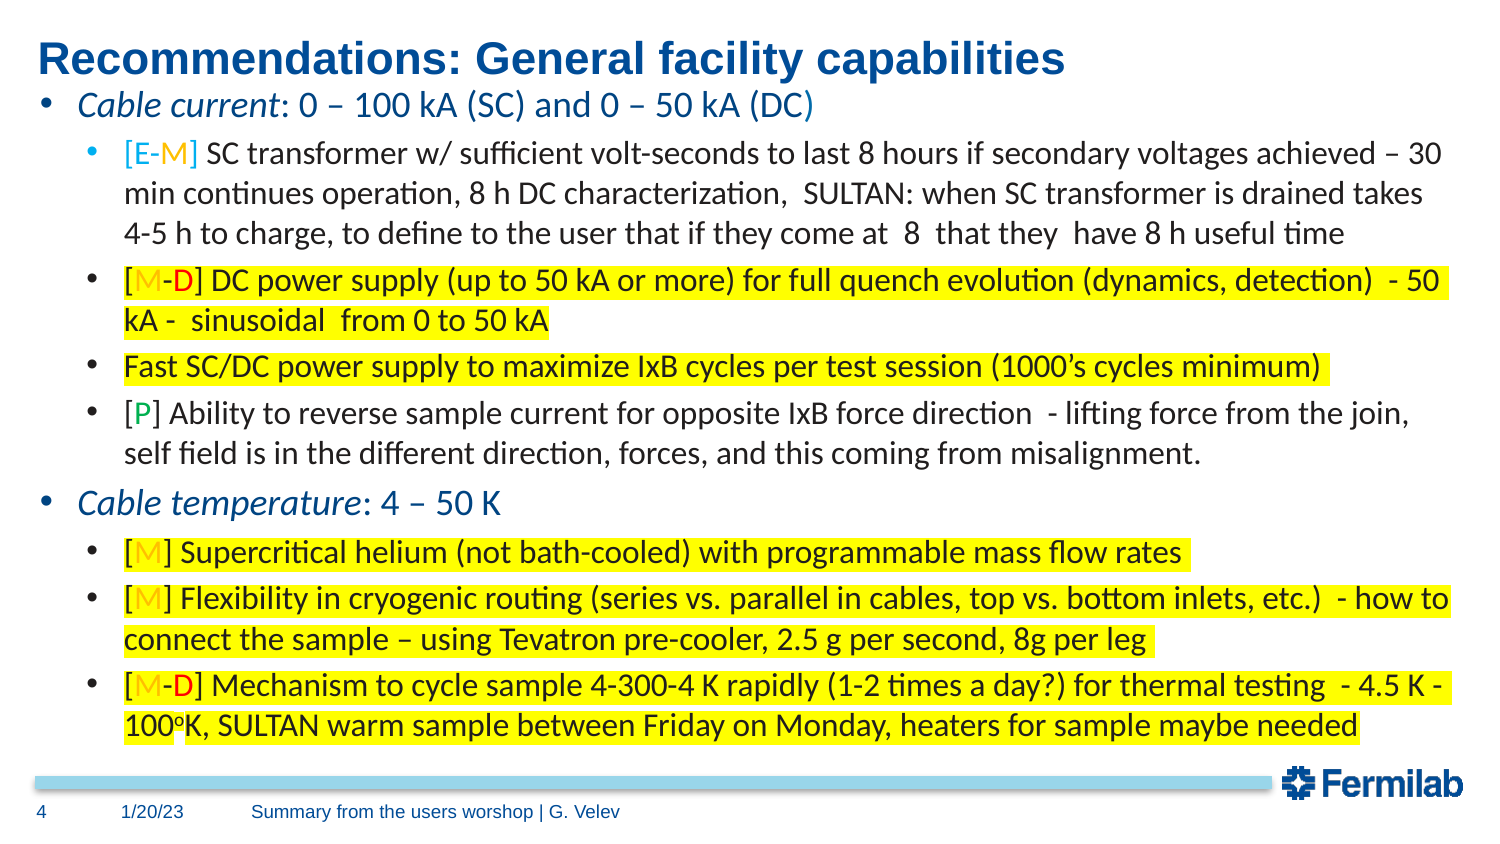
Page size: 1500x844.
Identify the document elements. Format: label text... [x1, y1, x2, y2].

footer Summary from the users worshop | G. Velev [251, 800, 1279, 831]
title Recommendations: General facility capabilities [37, 30, 1463, 84]
list Cable current: 0 – 100 kA (SC) and 0 – 50 kA (DC) [E-M] SC transformer w/ sufficient volt-seconds to last 8 hours if secondary voltages achieved – 30 min continues operation, 8 h DC characterization, SULTAN: when SC transformer is drained takes 4-5 h to charge, to define to the user that if they come at 8 that they have 8 h useful time [M-D] DC power supply (up to 50 kA or more) for full quench evolution (dynamics, detection) - 50 kA - sinusoidal from 0 to 50 kA Fast SC/DC power supply to maximize IxB cycles per test session (1000’s cycles minimum) [P] Ability to reverse sample current for opposite IxB force direction - lifting force from the join, self field is in the different direction, forces, and this coming from misalignment. Cable temperature: 4 – 50 K [M] Supercritical helium (not bath-cooled) with programmable mass flow rates [M] Flexibility in cryogenic routing (series vs. parallel in cables, top vs. bottom inlets, etc.) - how to connect the sample – using Tevatron pre-cooler, 2.5 g per second, 8g per leg [M-D] Mechanism to cycle sample 4-300-4 K rapidly (1-2 times a day?) for thermal testing - 4.5 K - 100oK, SULTAN warm sample between Friday on Monday, heaters for sample maybe needed [39, 84, 1463, 764]
picture [1282, 766, 1463, 800]
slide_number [120, 800, 232, 830]
slide_number 4 [36, 800, 105, 830]
